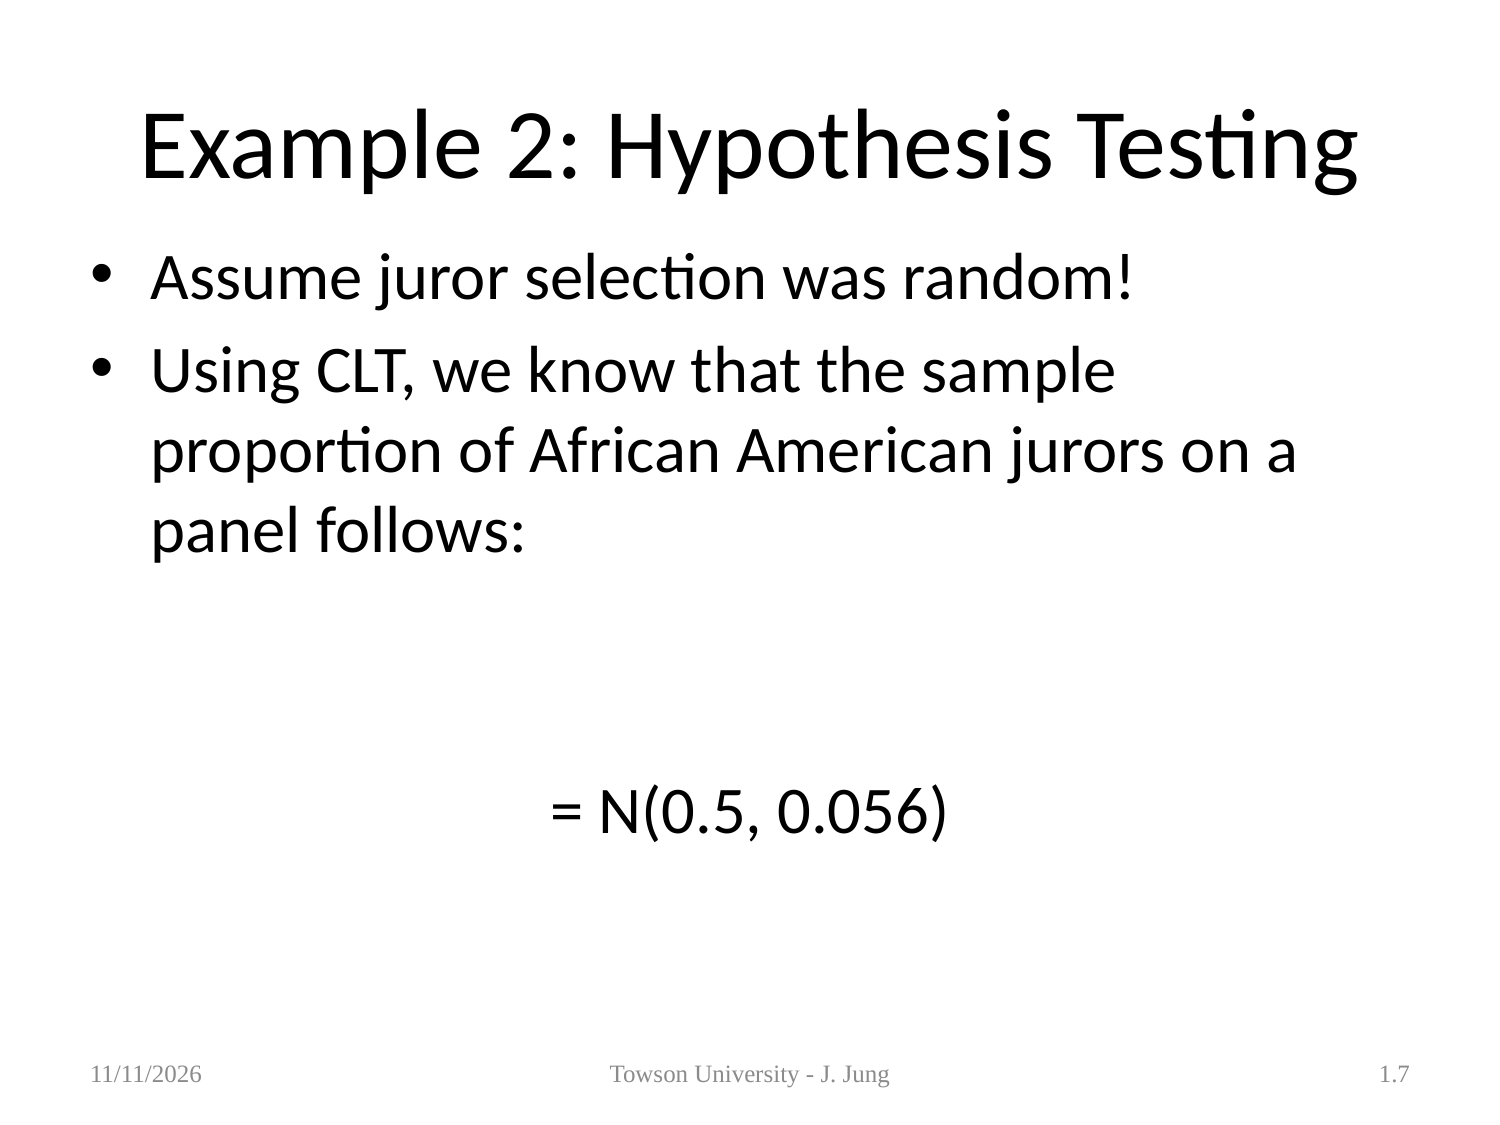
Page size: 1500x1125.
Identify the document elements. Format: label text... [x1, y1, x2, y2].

slide_number 1.7 [1074, 1042, 1425, 1103]
footer Towson University - J. Jung [512, 1042, 988, 1103]
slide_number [75, 1042, 425, 1103]
title Example 2: Hypothesis Testing [75, 45, 1425, 233]
